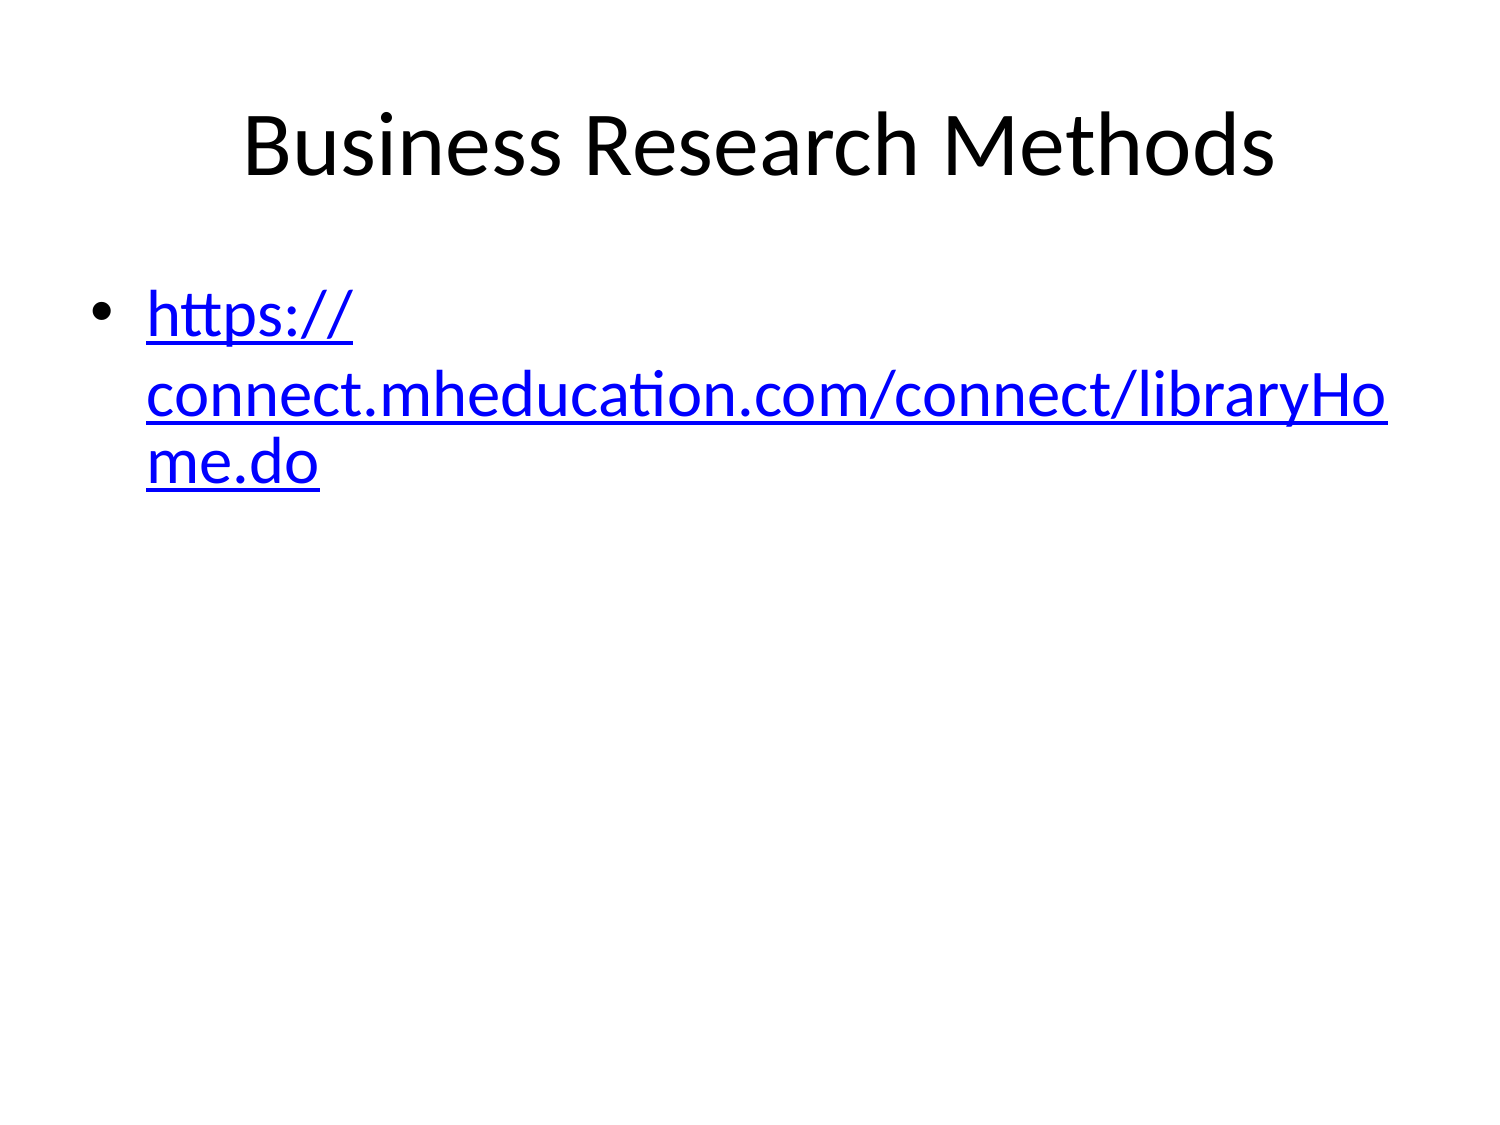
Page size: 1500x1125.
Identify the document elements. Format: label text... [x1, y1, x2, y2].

title Business Research Methods [75, 45, 1425, 233]
list https://connect.mheducation.com/connect/libraryHome.do [75, 262, 1425, 1005]
